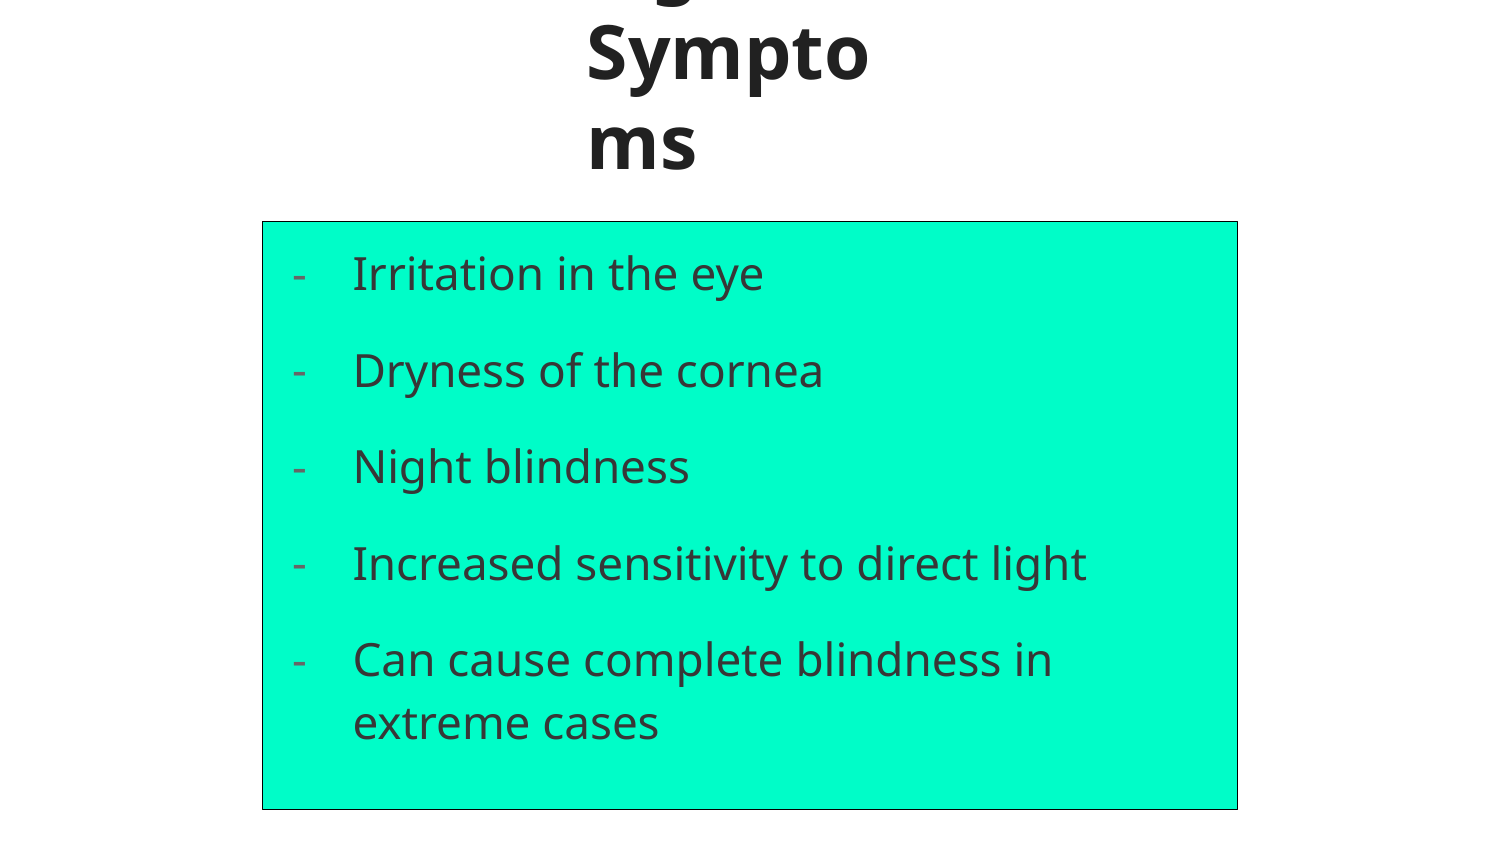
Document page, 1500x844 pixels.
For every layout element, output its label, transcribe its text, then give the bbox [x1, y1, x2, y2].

list Irritation in the eye Dryness of the cornea Night blindness Increased sensitivity to direct light Can cause complete blindness in extreme cases [262, 221, 1238, 810]
title Signs/Symptoms [571, 75, 929, 200]
